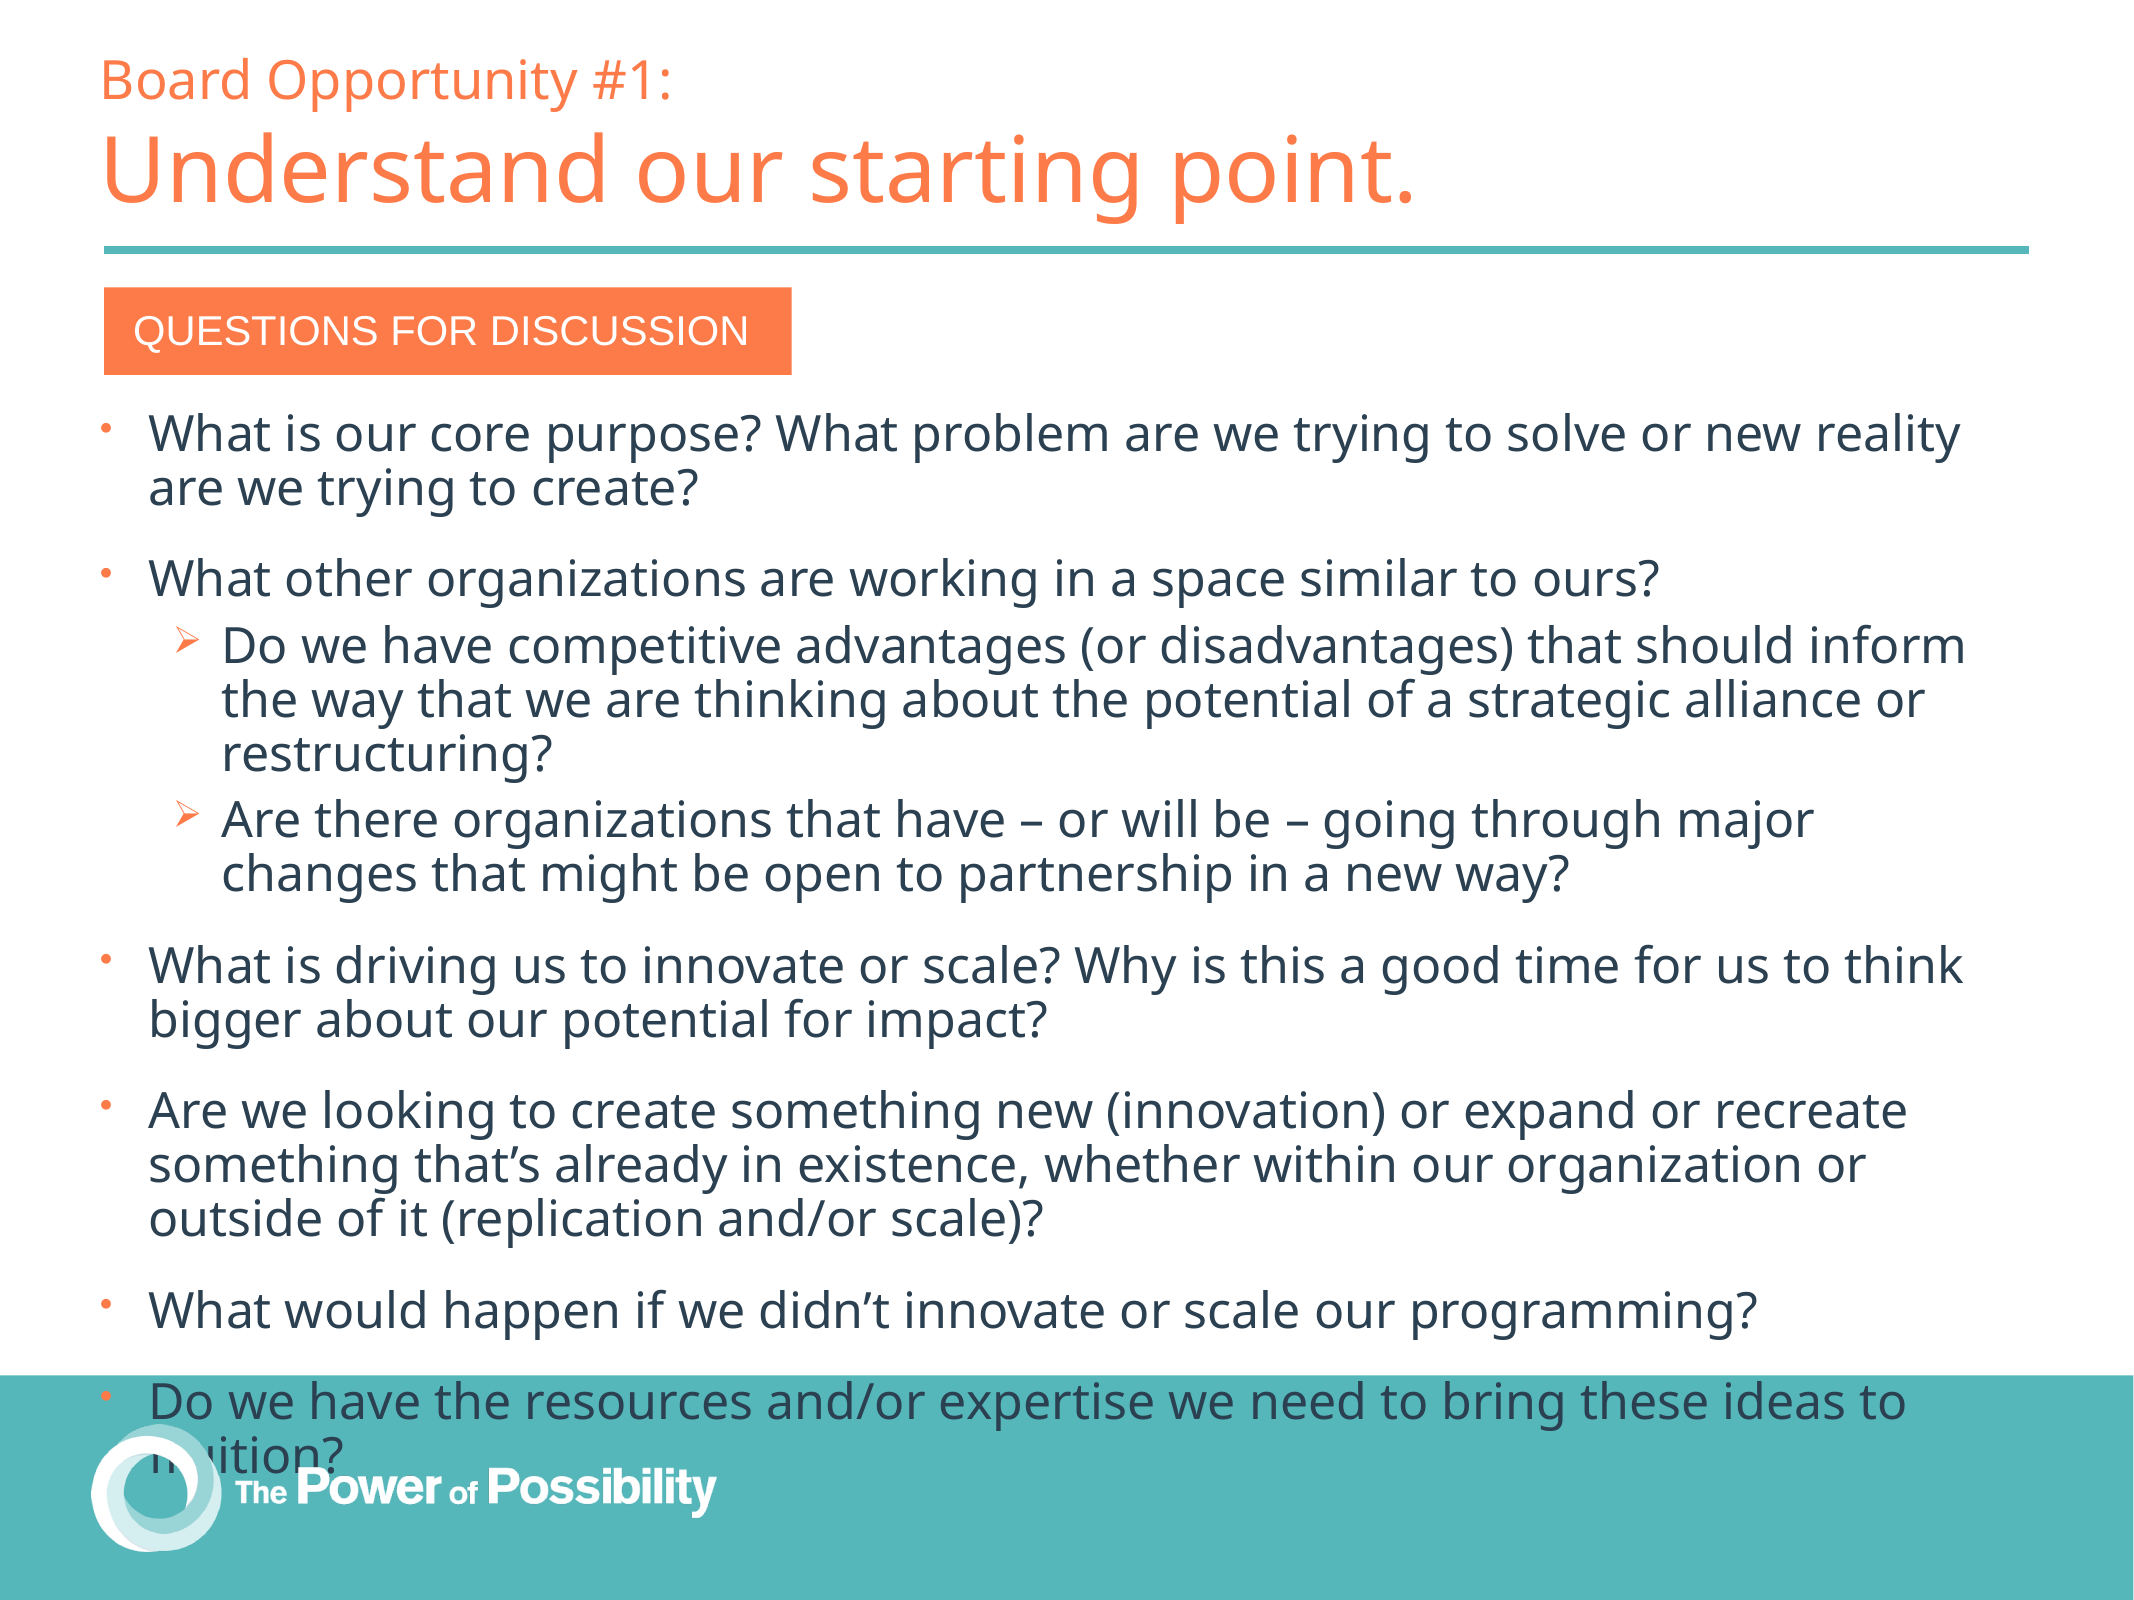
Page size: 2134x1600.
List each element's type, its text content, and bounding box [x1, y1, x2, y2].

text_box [103, 287, 792, 376]
picture [91, 1424, 717, 1552]
list What is our core purpose? What problem are we trying to solve or new reality are we trying to create? What other organizations are working in a space similar to ours? Do we have competitive advantages (or disadvantages) that should inform the way that we are thinking about the potential of a strategic alliance or restructuring? Are there organizations that have – or will be – going through major changes that might be open to partnership in a new way? What is driving us to innovate or scale? Why is this a good time for us to think bigger about our potential for impact? Are we looking to create something new (innovation) or expand or recreate something that’s already in existence, whether within our organization or outside of it (replication and/or scale)? What would happen if we didn’t innovate or scale our programming? Do we have the resources and/or expertise we need to bring these ideas to fruition? [91, 399, 2030, 1388]
title Board Opportunity #1: Understand our starting point. [90, 36, 2134, 351]
